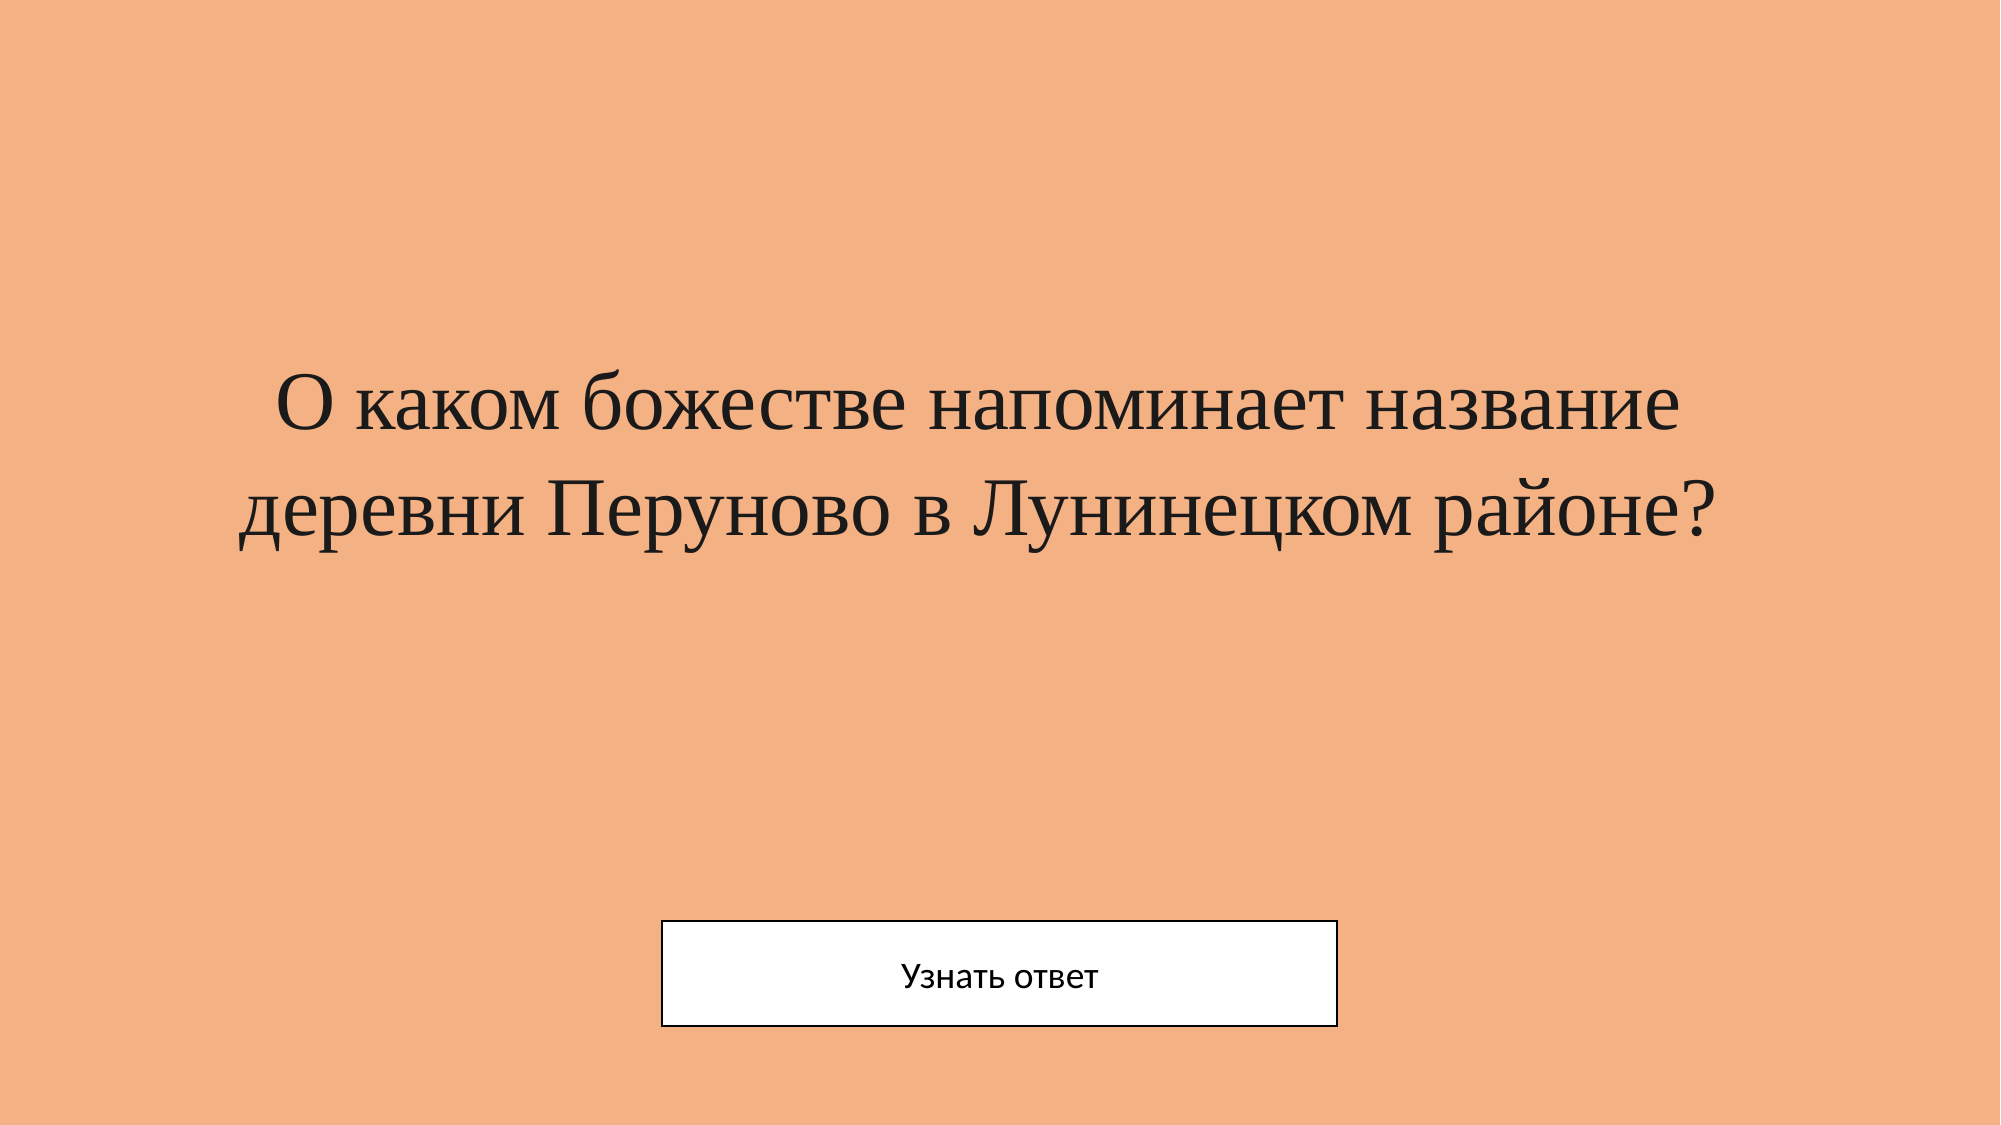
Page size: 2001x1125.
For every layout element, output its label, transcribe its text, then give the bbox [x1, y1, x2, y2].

title О каком божестве напоминает название деревни Перуново в Лунинецком районе? [156, 109, 1802, 883]
